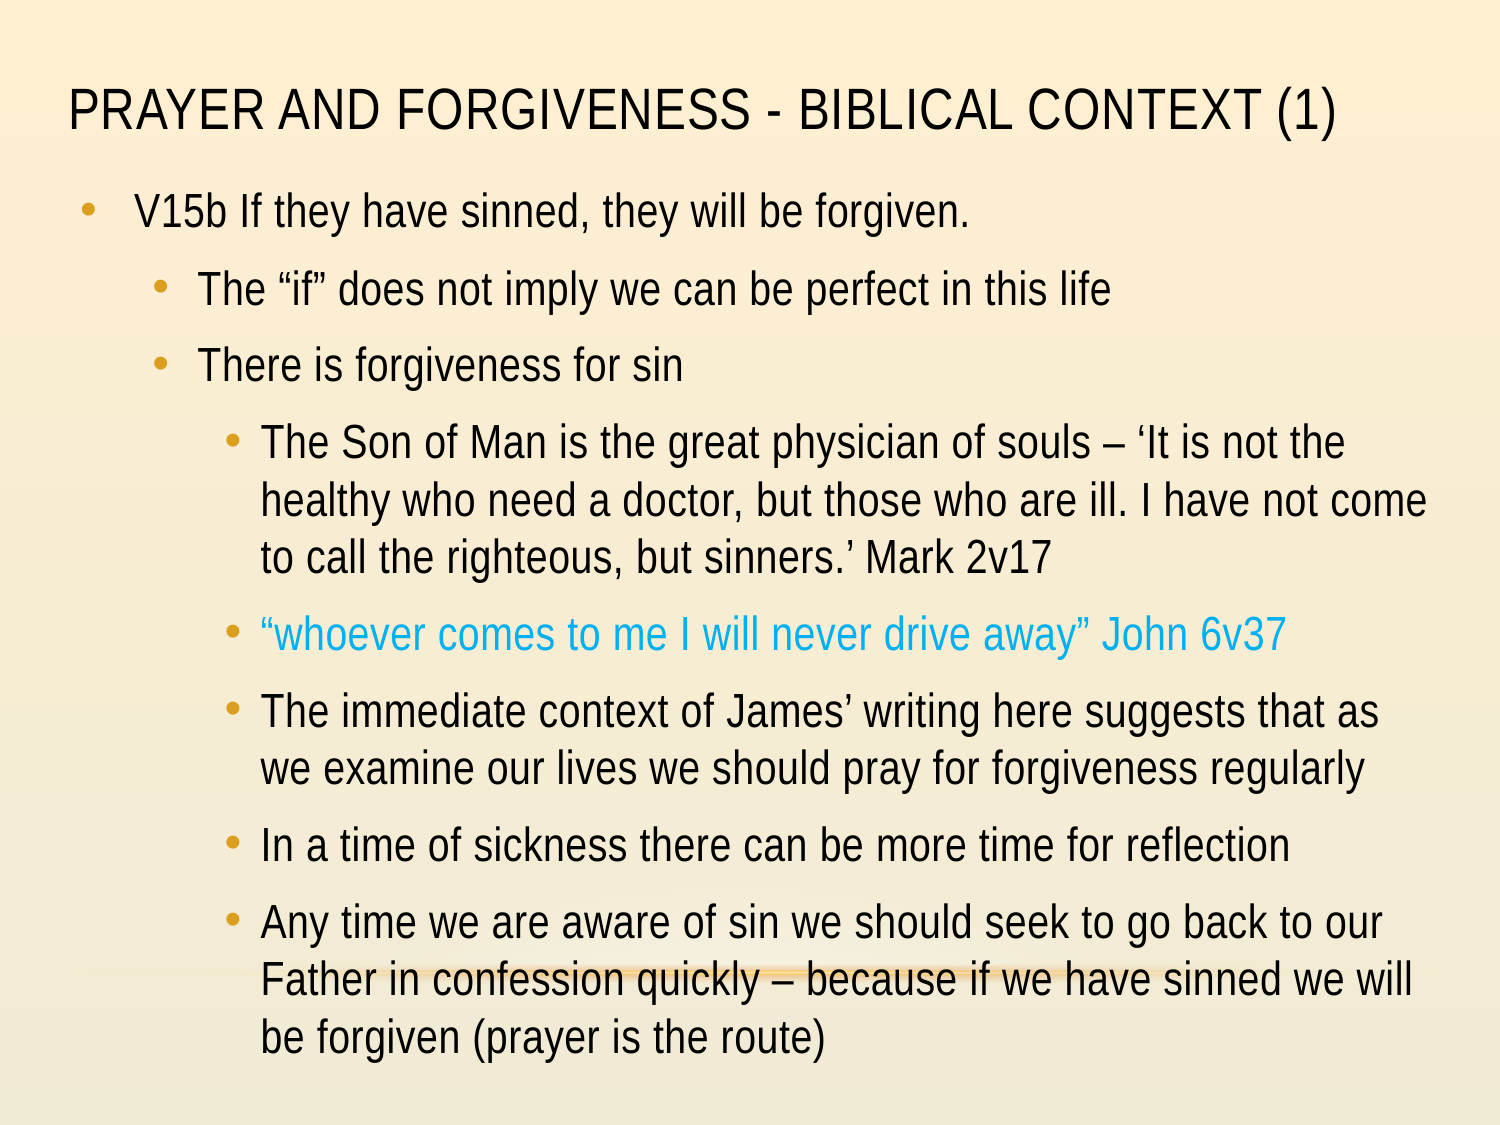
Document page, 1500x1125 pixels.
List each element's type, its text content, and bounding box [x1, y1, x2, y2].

picture [0, 0, 1500, 1125]
title Prayer and forgiveness - Biblical context (1) [53, 42, 1471, 149]
list V15b If they have sinned, they will be forgiven. The “if” does not imply we can be perfect in this life There is forgiveness for sin The Son of Man is the great physician of souls – ‘It is not the healthy who need a doctor, but those who are ill. I have not come to call the righteous, but sinners.’ Mark 2v17 “whoever comes to me I will never drive away” John 6v37 The immediate context of James’ writing here suggests that as we examine our lives we should pray for forgiveness regularly In a time of sickness there can be more time for reflection Any time we are aware of sin we should seek to go back to our Father in confession quickly – because if we have sinned we will be forgiven (prayer is the route) [64, 172, 1459, 1083]
